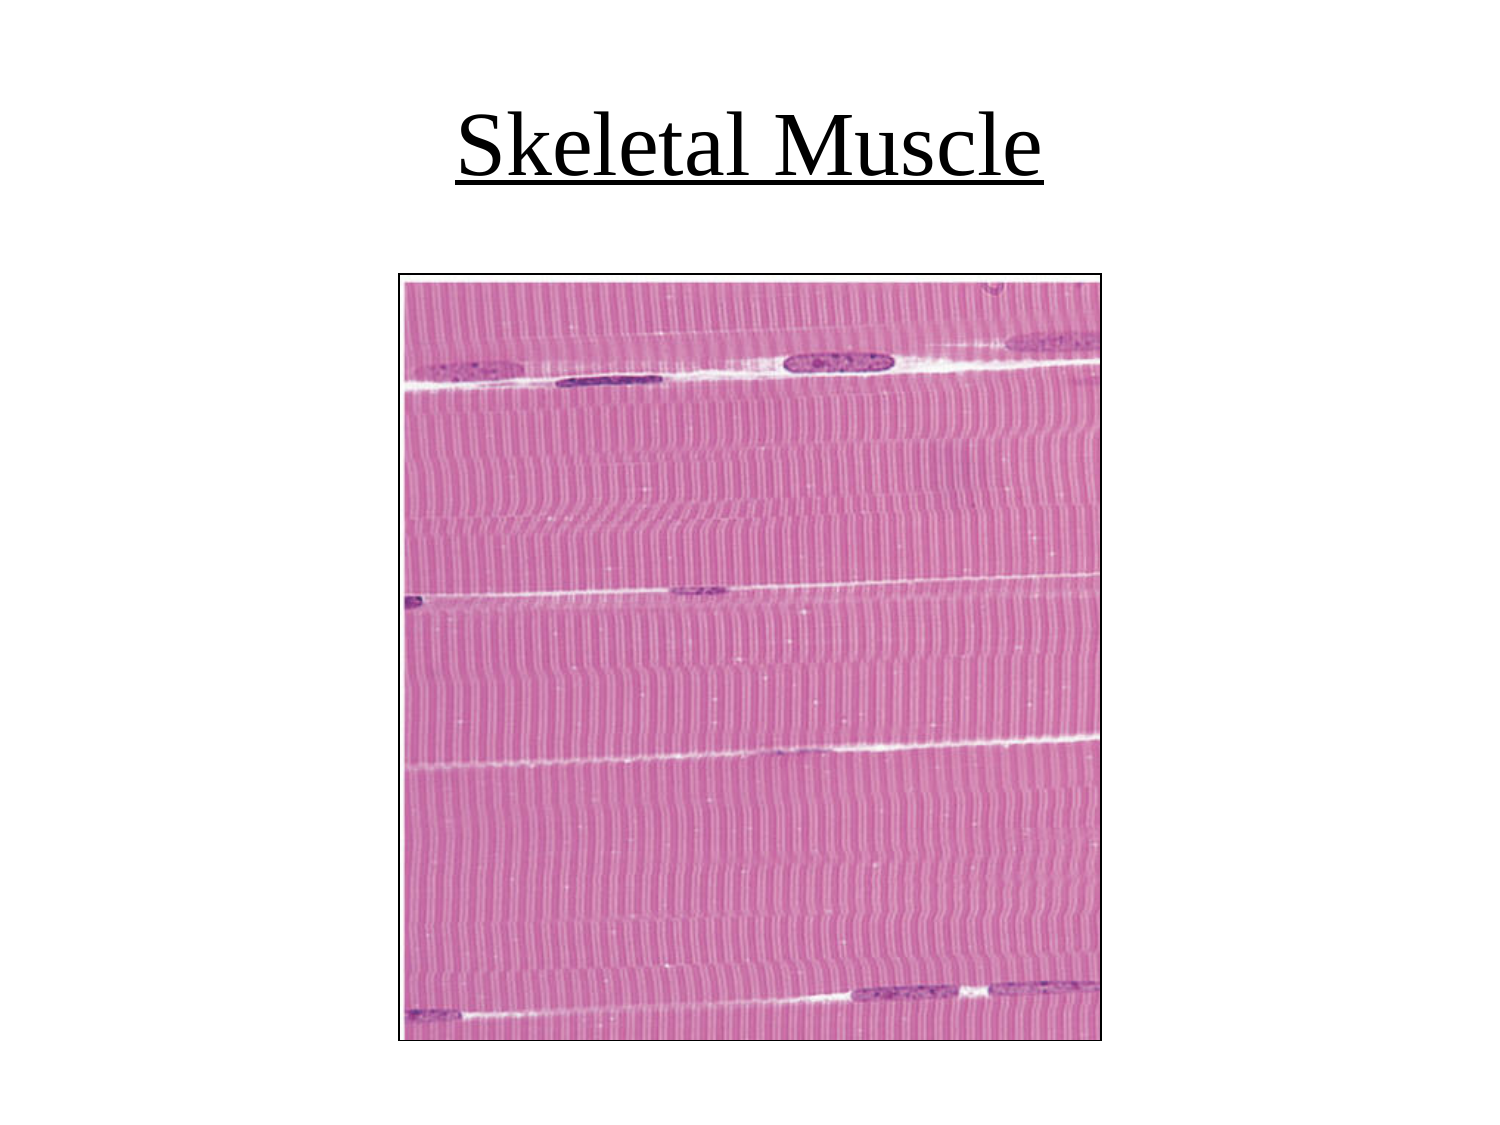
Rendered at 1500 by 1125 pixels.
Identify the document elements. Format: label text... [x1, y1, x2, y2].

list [399, 274, 1101, 1041]
title Skeletal Muscle [75, 45, 1425, 233]
